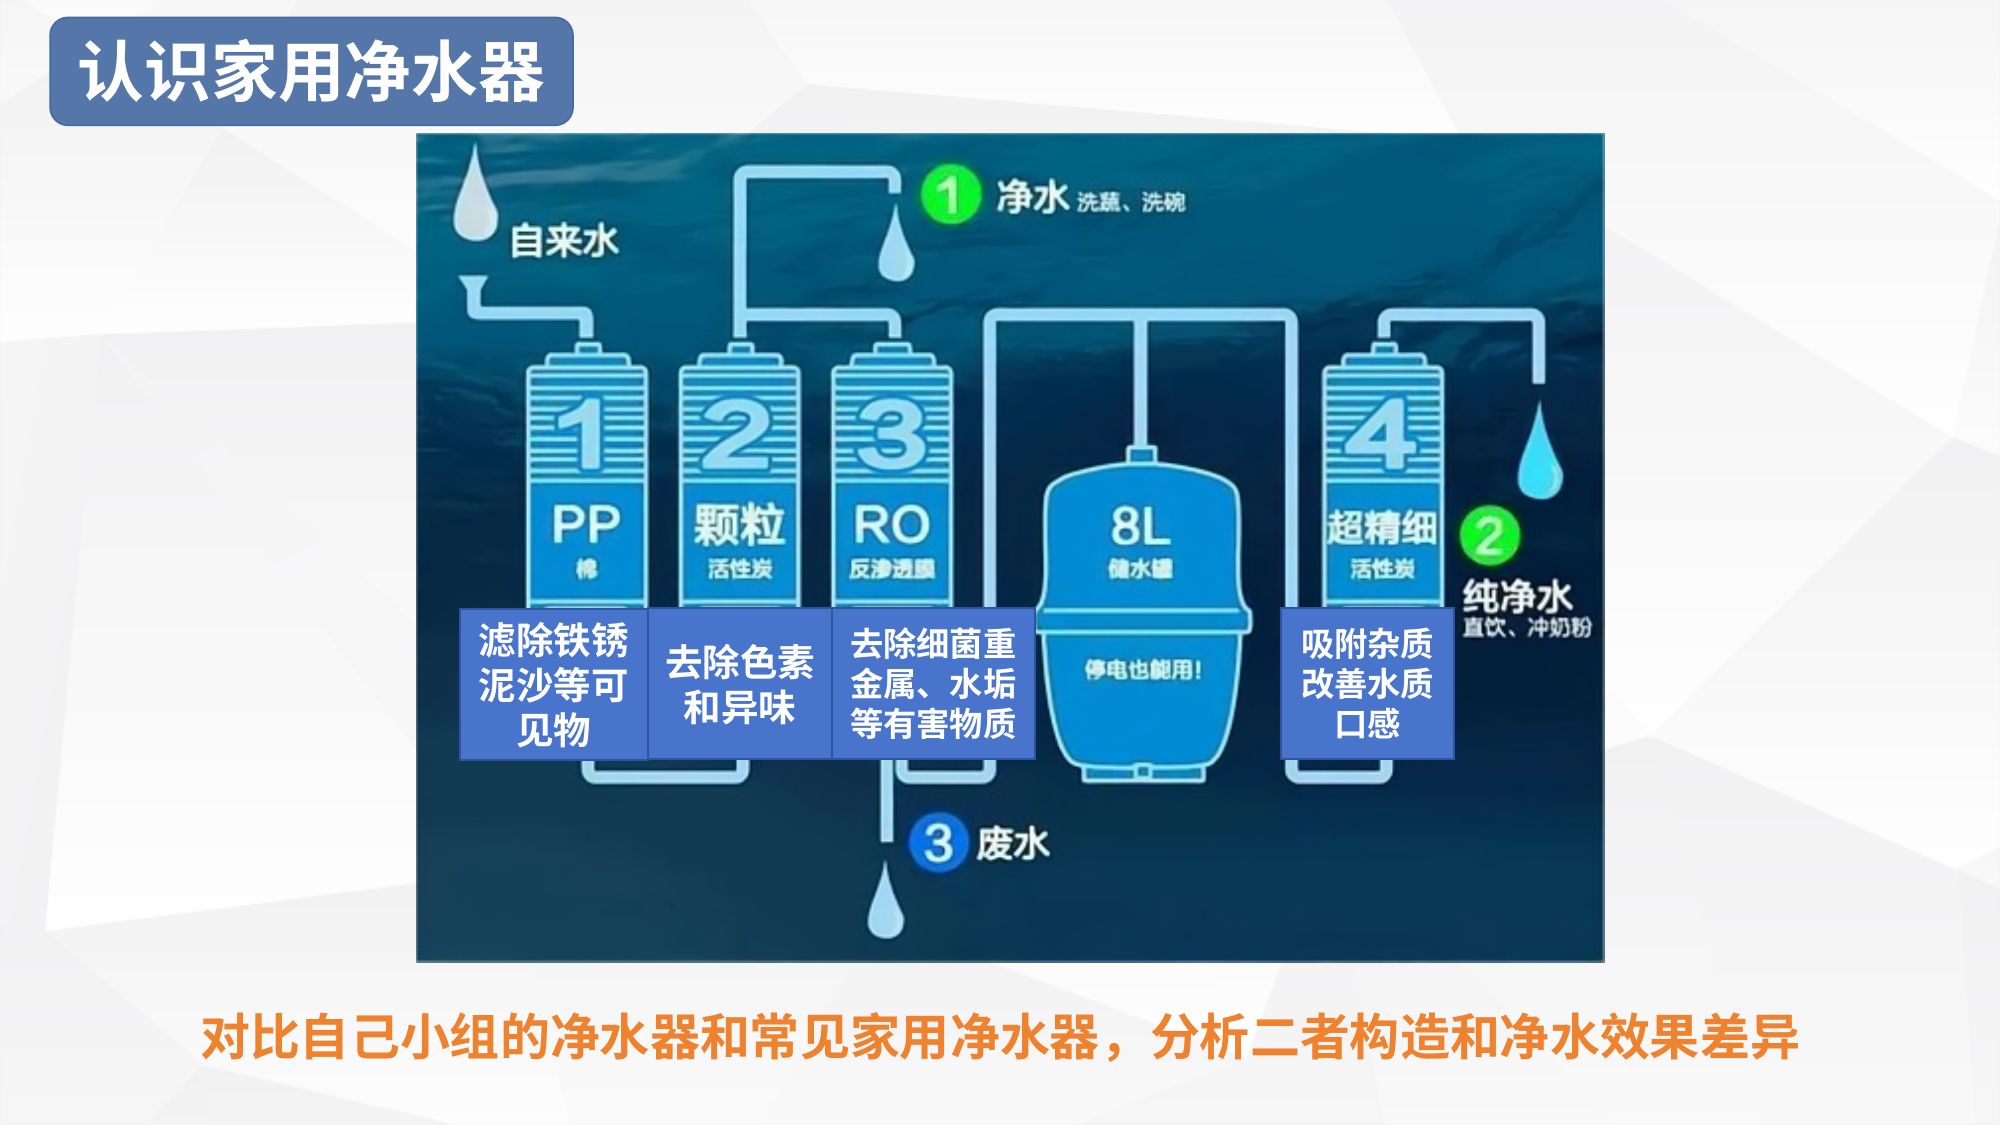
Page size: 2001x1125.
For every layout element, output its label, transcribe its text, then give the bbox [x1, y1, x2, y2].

text_box 对比自己小组的净水器和常见家用净水器，分析二者构造和净水效果差异 [176, 997, 1823, 1073]
picture [0, 0, 2001, 1125]
text_box 认识家用净水器 [50, 17, 574, 126]
